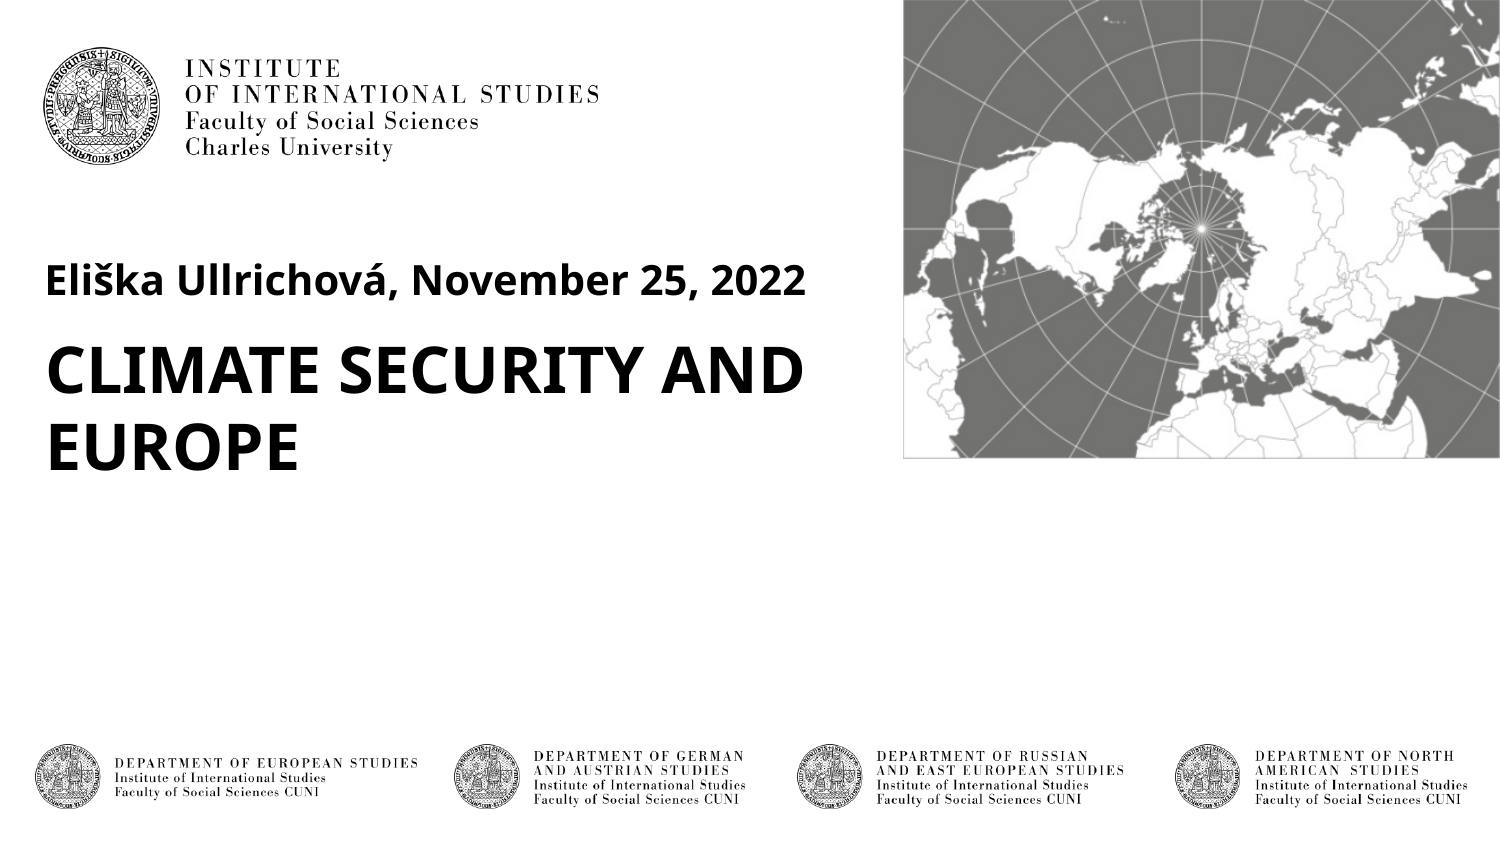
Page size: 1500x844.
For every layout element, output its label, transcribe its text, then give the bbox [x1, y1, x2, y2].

picture [903, 0, 1500, 459]
picture [1174, 743, 1467, 810]
picture [454, 743, 745, 810]
list Eliška Ullrichová, November 25, 2022 [29, 126, 898, 312]
picture [35, 743, 418, 810]
picture [796, 743, 1123, 810]
picture [43, 47, 598, 165]
title Climate security and europe [30, 321, 928, 623]
